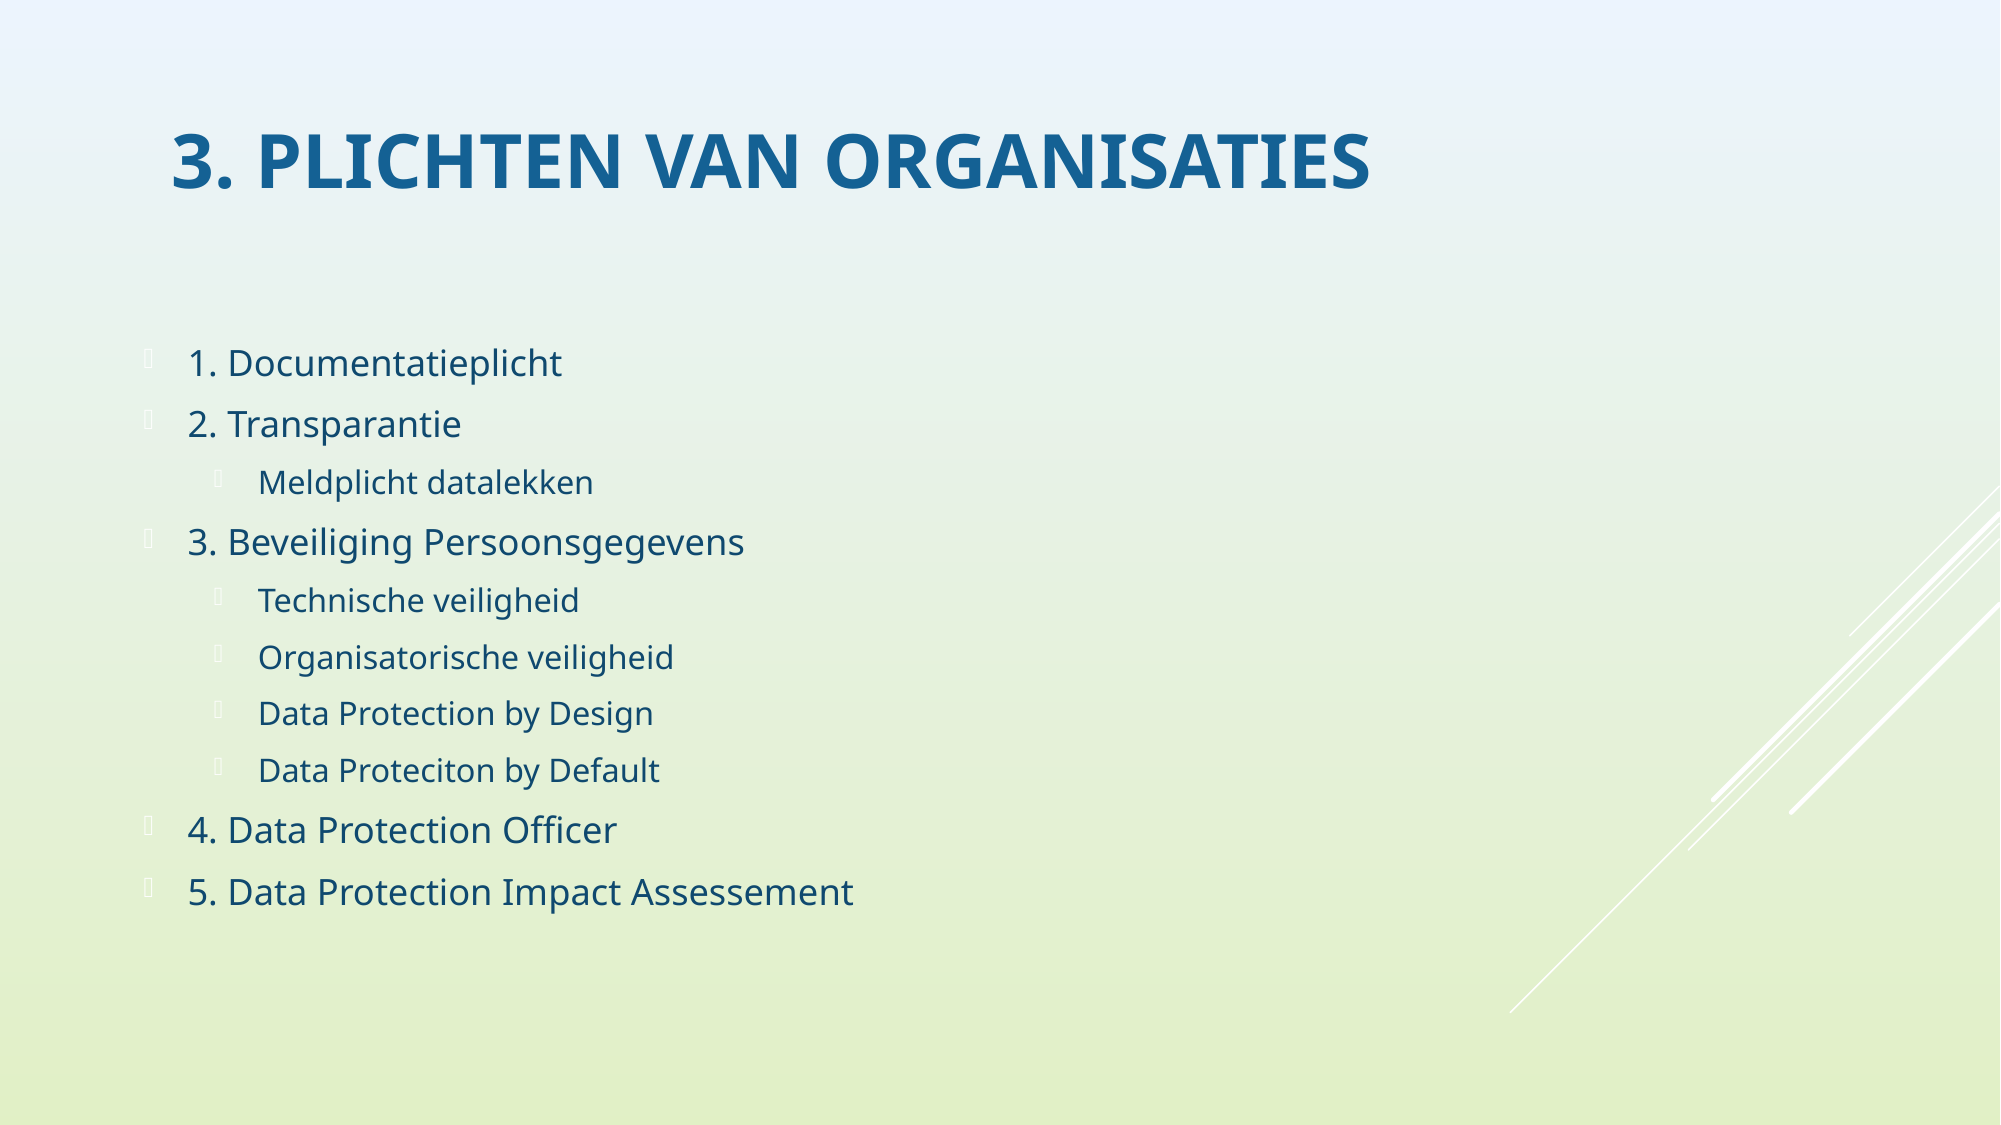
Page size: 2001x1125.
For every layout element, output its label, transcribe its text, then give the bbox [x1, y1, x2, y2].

title 3. Plichten van organisaties [156, 34, 1557, 282]
list 1. Documentatieplicht 2. Transparantie Meldplicht datalekken 3. Beveiliging Persoonsgegevens Technische veiligheid Organisatorische veiligheid Data Protection by Design Data Proteciton by Default 4. Data Protection Officer 5. Data Protection Impact Assessement [128, 329, 1529, 923]
